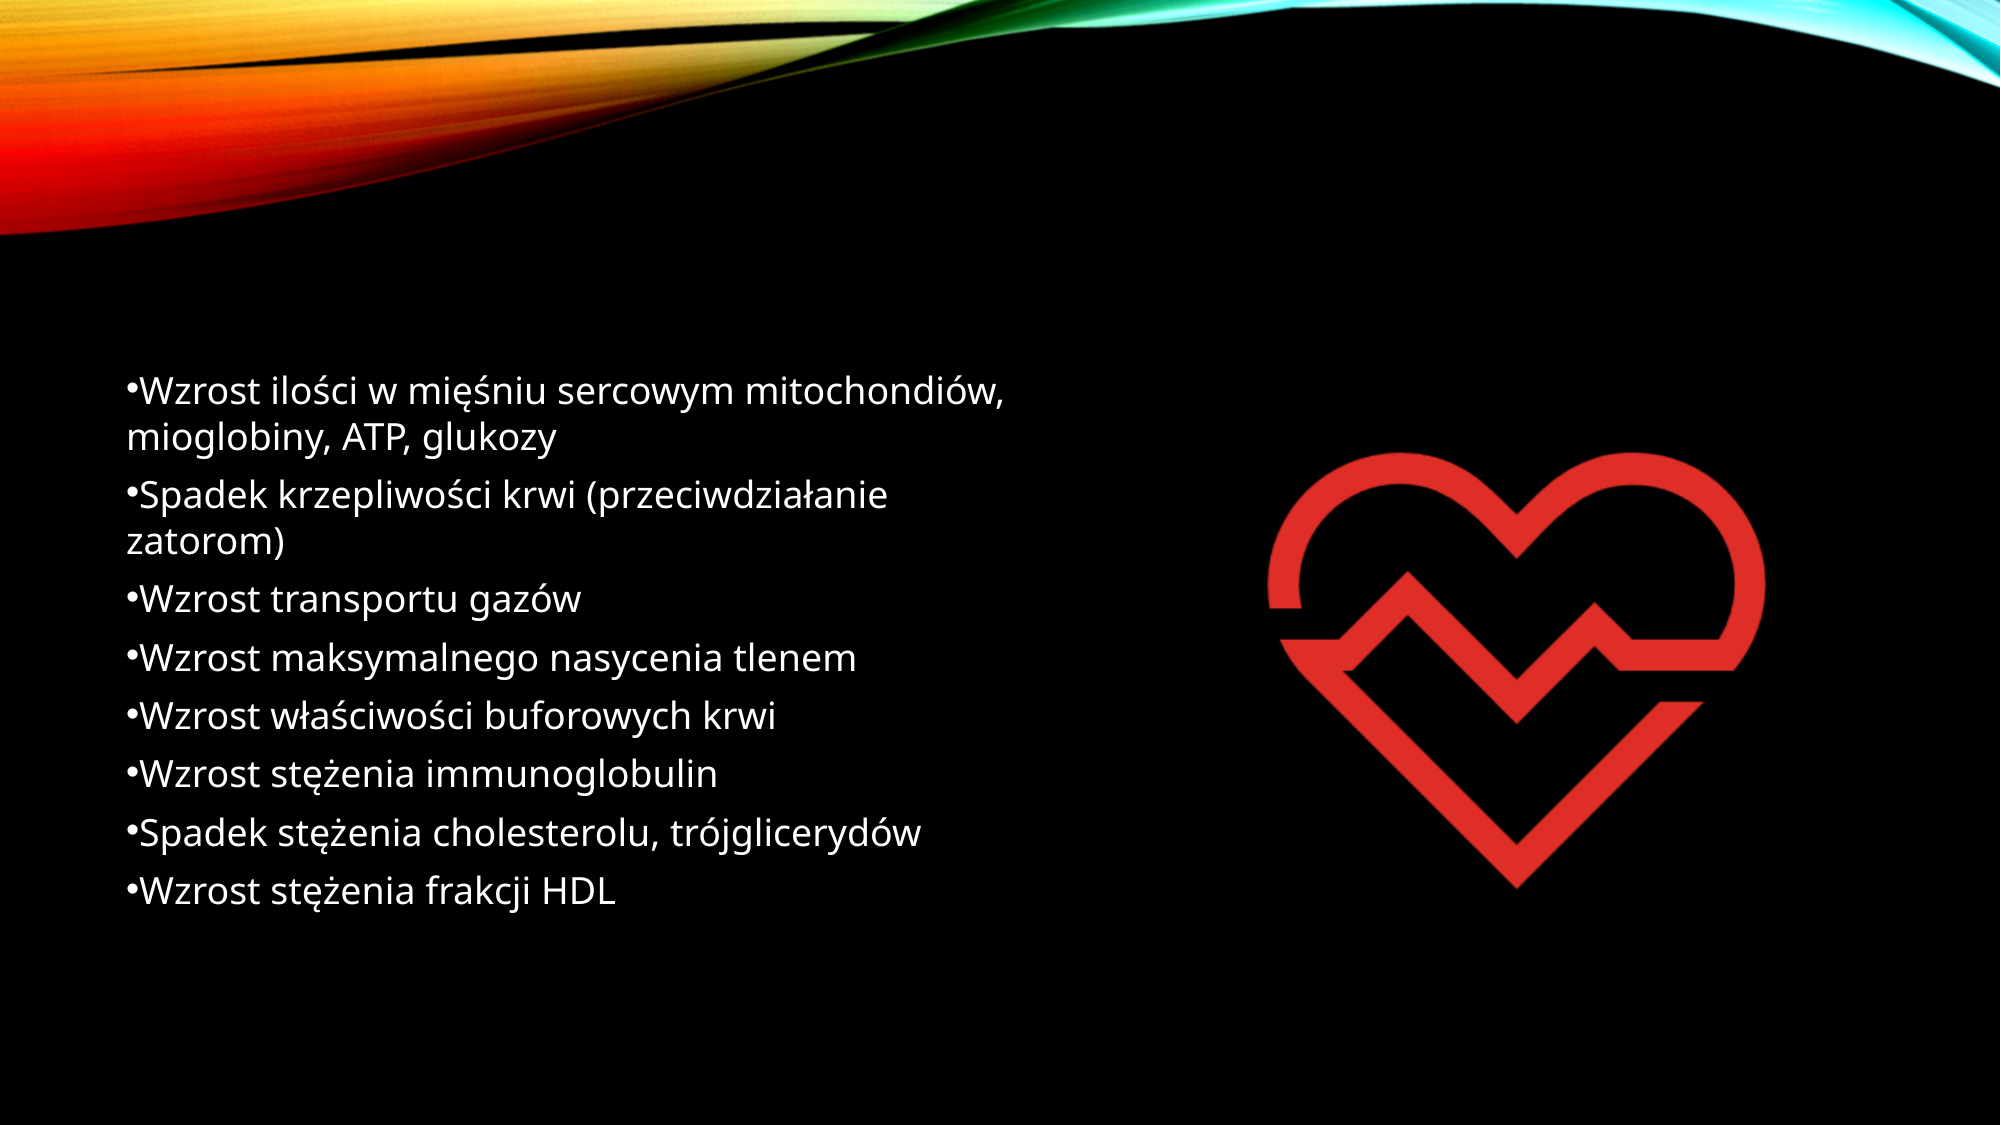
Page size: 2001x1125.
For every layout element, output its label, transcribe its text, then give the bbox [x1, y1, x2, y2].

picture [1217, 372, 1816, 971]
picture [0, 0, 2000, 237]
text_box Wzrost ilości w mięśniu sercowym mitochondiów, mioglobiny, ATP, glukozy Spadek krzepliwości krwi (przeciwdziałanie zatorom) Wzrost transportu gazów Wzrost maksymalnego nasycenia tlenem Wzrost właściwości buforowych krwi Wzrost stężenia immunoglobulin Spadek stężenia cholesterolu, trójglicerydów Wzrost stężenia frakcji HDL [111, 359, 1066, 1021]
